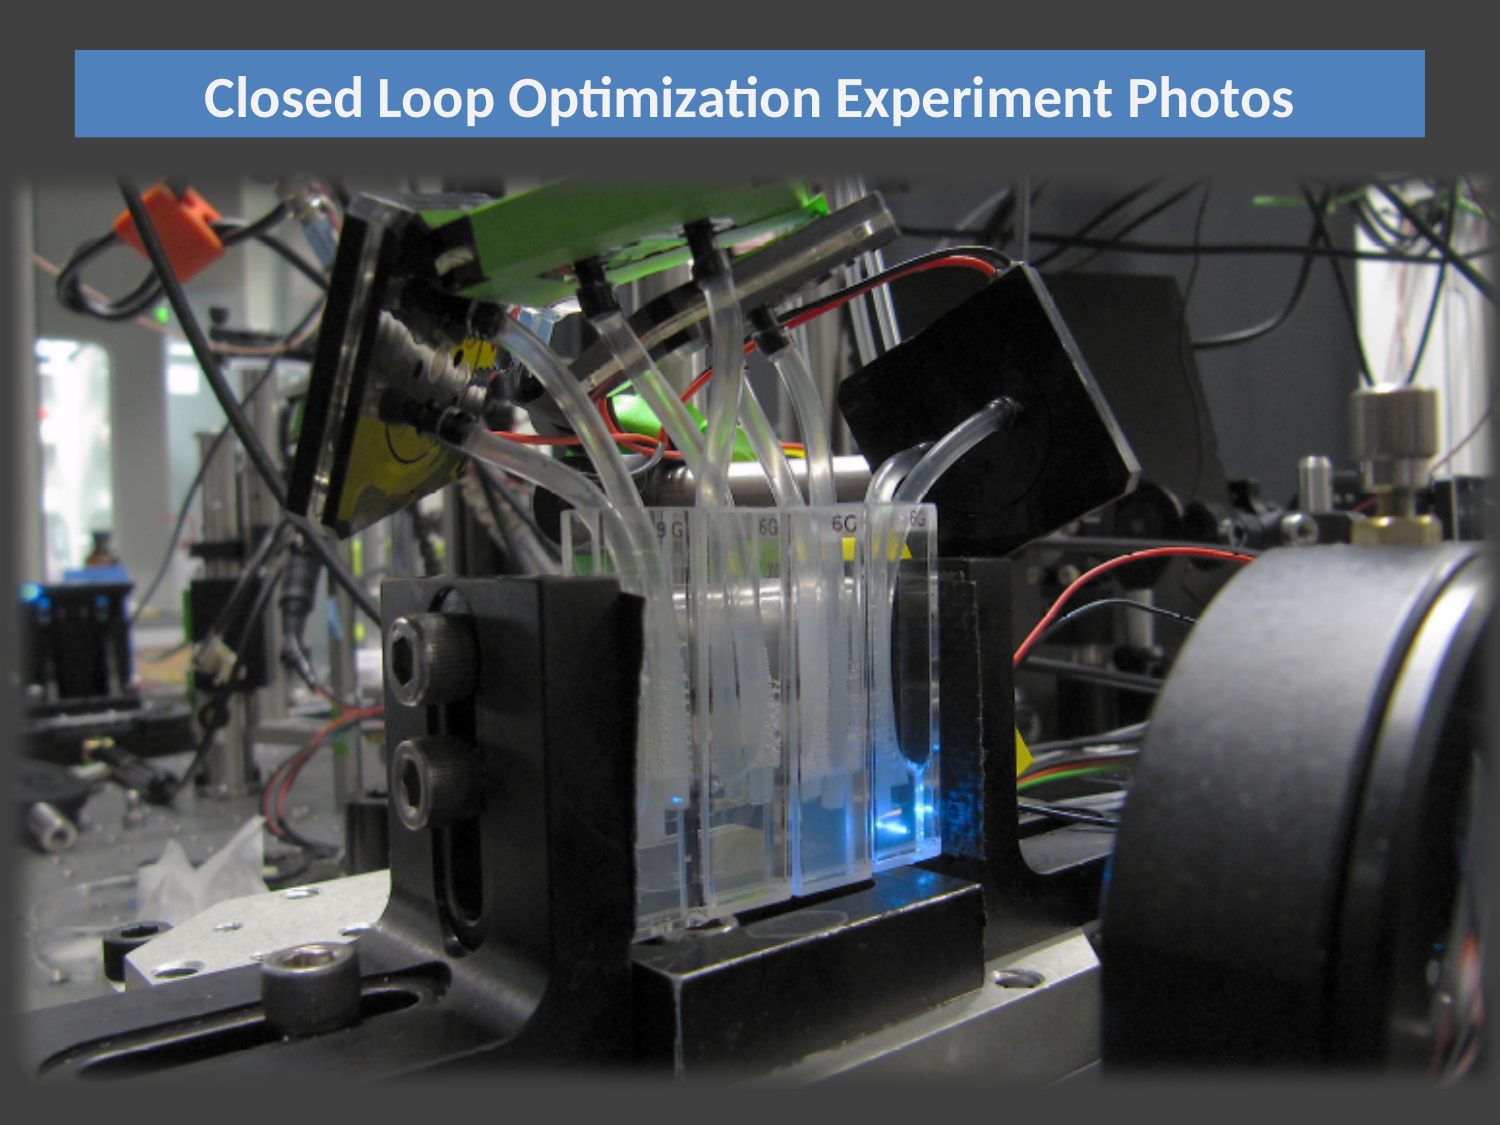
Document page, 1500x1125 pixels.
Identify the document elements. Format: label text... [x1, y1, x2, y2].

text_box Closed Loop Optimization Experiment Photos [74, 49, 1425, 138]
picture [0, 171, 1500, 1089]
